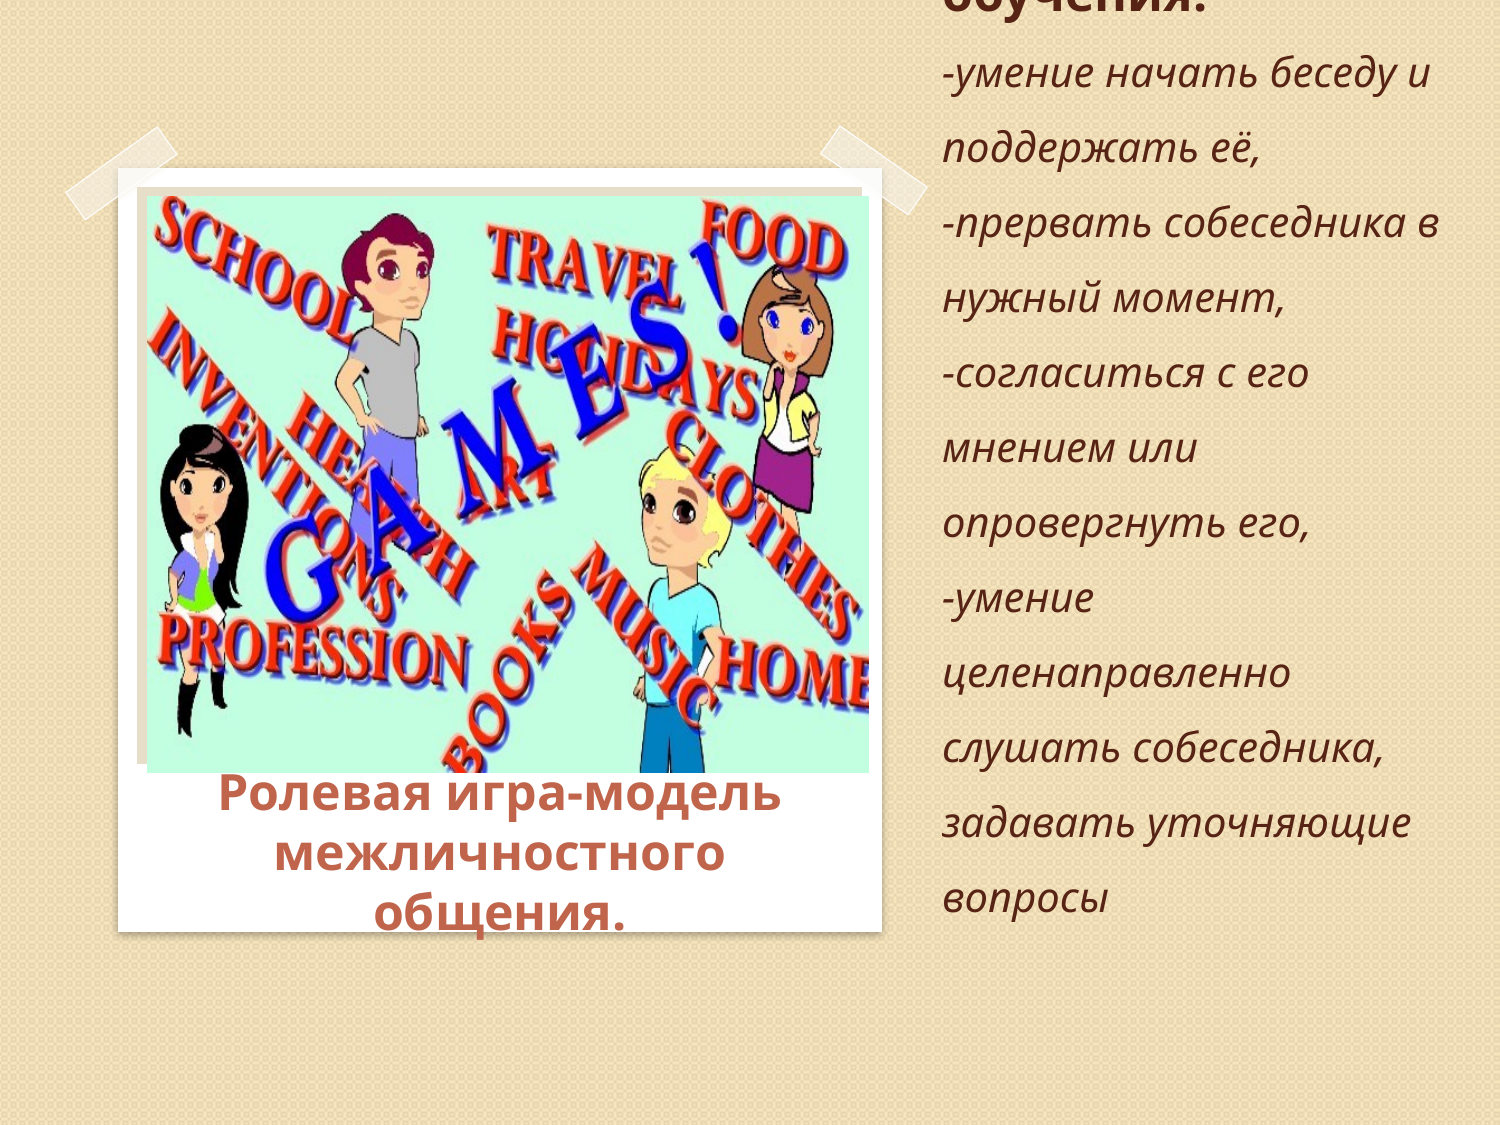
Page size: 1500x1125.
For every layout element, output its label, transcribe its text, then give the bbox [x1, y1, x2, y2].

picture [137, 187, 869, 773]
list Ролевая игра-модель межличностного общения. [137, 787, 863, 913]
title Элементы обучения: -умение начать беседу и поддержать её, -прервать собеседника в нужный момент, -согласиться с его мнением или опровергнуть его, -умение целенаправленно слушать собеседника, задавать уточняющие вопросы [927, 174, 1459, 929]
picture [665, 736, 673, 773]
